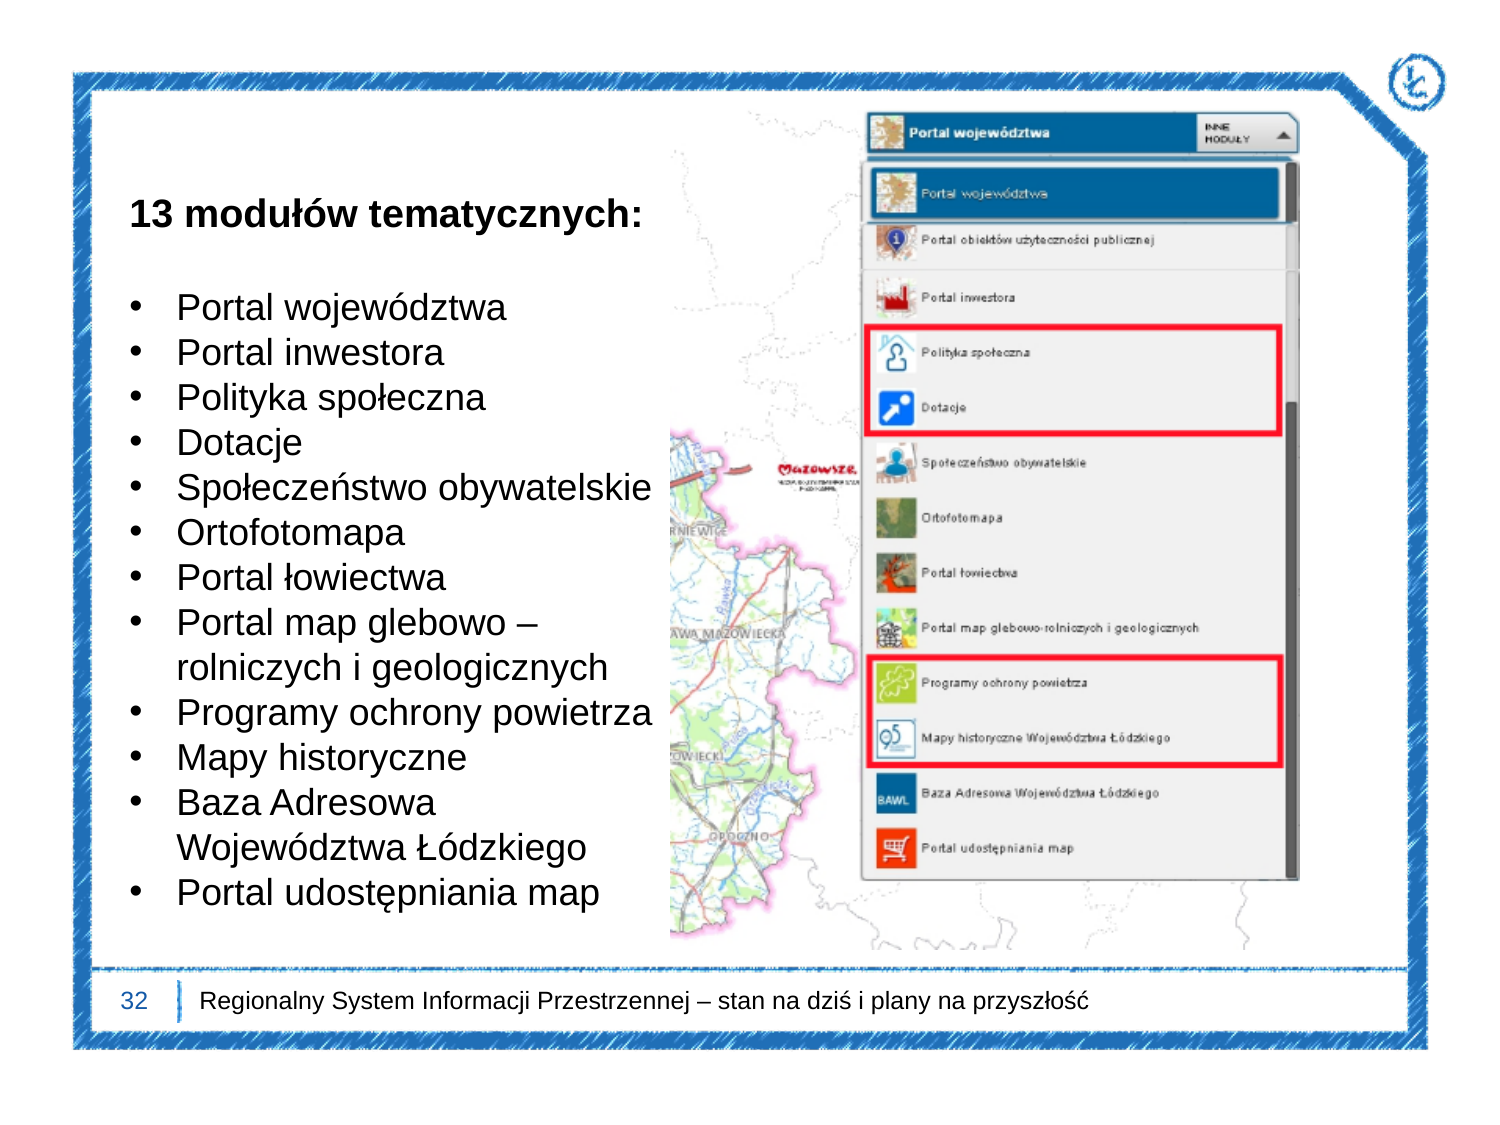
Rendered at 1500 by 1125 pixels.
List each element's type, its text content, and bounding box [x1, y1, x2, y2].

footer Regionalny System Informacji Przestrzennej – stan na dziś i plany na przyszłość [184, 969, 1367, 1030]
slide_number 32 [93, 969, 175, 1030]
picture [0, 0, 1500, 1125]
text_box 13 modułów tematycznych: Portal województwa Portal inwestora Polityka społeczna Dotacje Społeczeństwo obywatelskie Ortofotomapa Portal łowiectwa Portal map glebowo – rolniczych i geologicznych Programy ochrony powietrza Mapy historyczne Baza Adresowa Województwa Łódzkiego Portal udostępniania map [114, 180, 665, 921]
